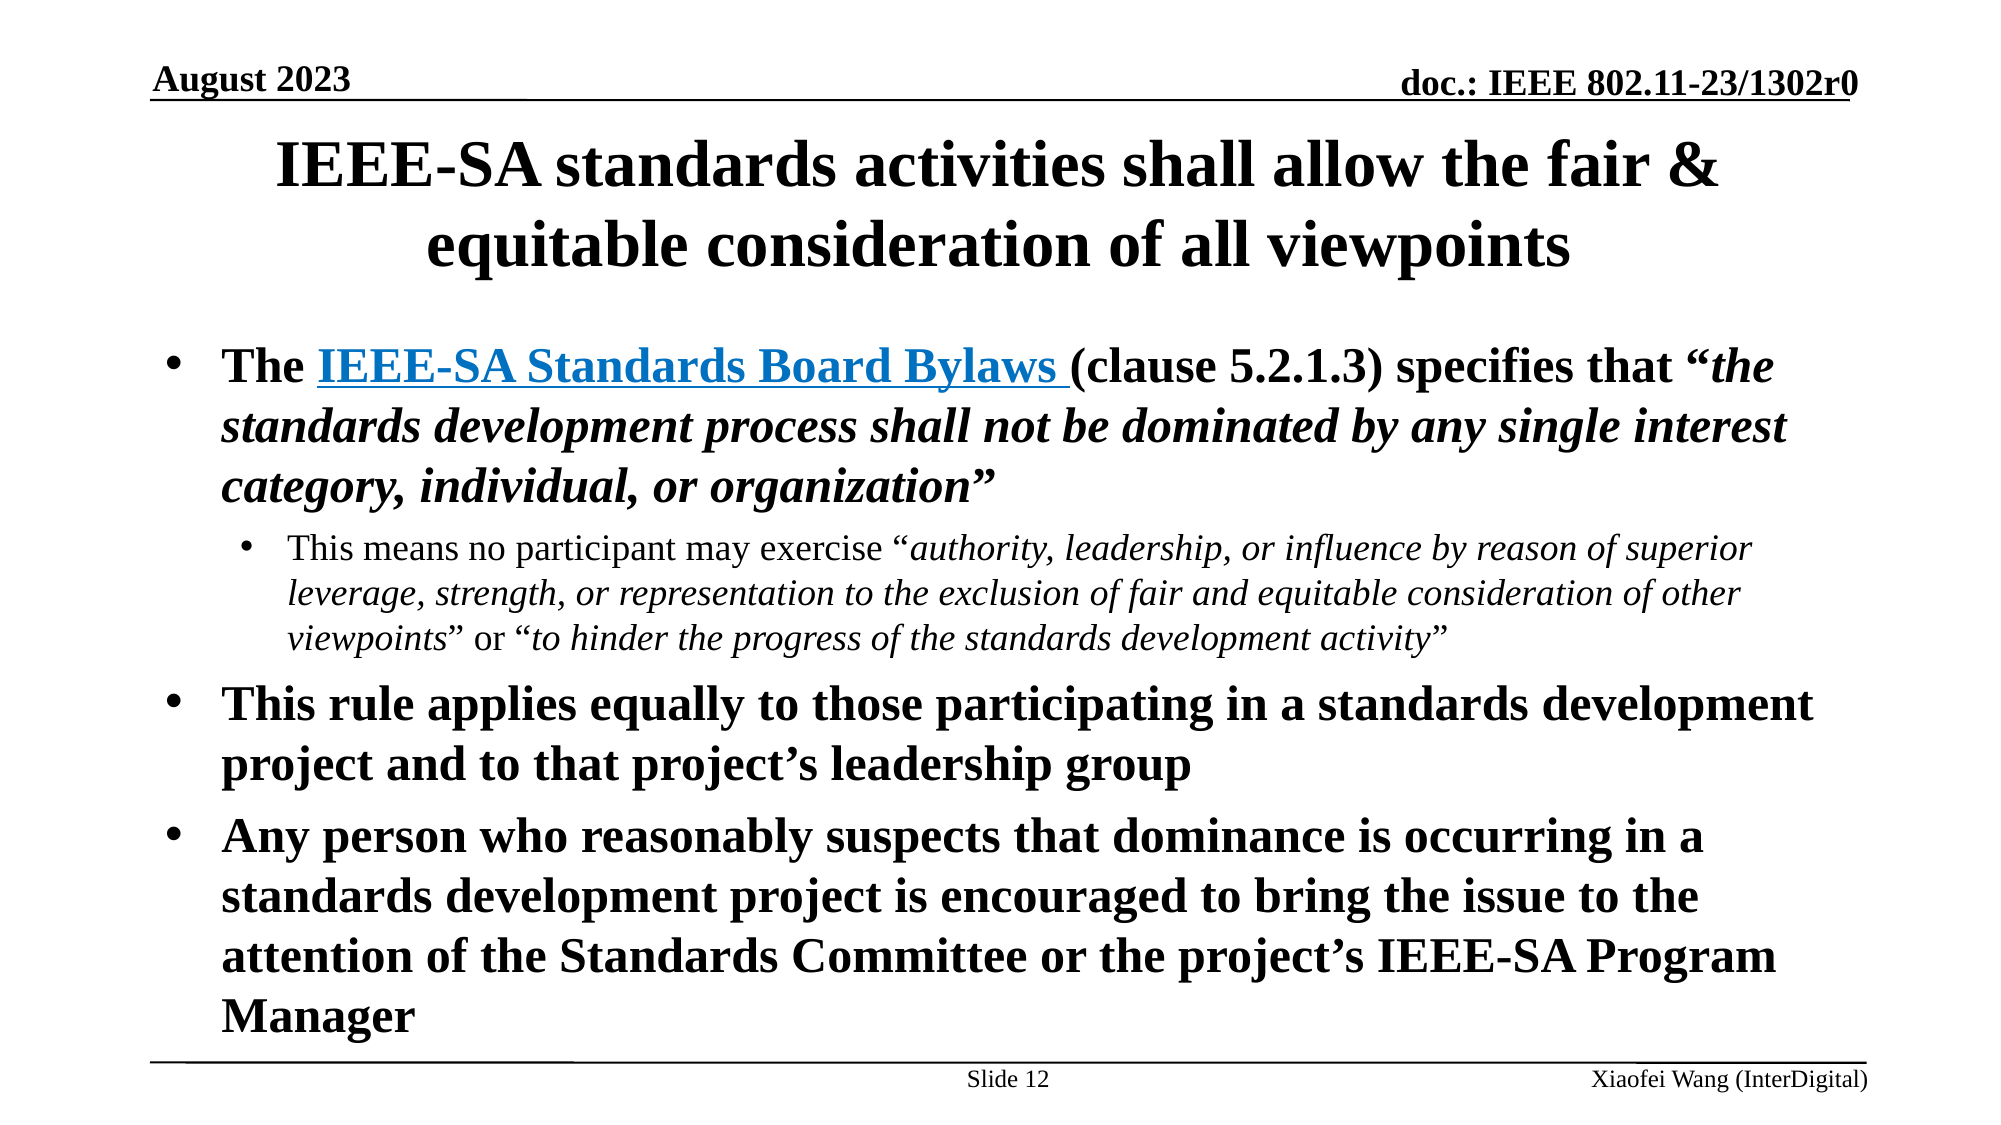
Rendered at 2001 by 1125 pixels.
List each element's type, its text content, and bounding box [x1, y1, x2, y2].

list The IEEE-SA Standards Board Bylaws (clause 5.2.1.3) specifies that “the standards development process shall not be dominated by any single interest category, individual, or organization” This means no participant may exercise “authority, leadership, or influence by reason of superior leverage, strength, or representation to the exclusion of fair and equitable consideration of other viewpoints” or “to hinder the progress of the standards development activity” This rule applies equally to those participating in a standards development project and to that project’s leadership group Any person who reasonably suspects that dominance is occurring in a standards development project is encouraged to bring the issue to the attention of the Standards Committee or the project’s IEEE-SA Program Manager [149, 324, 1850, 1000]
footer Xiaofei Wang (InterDigital) [1171, 1061, 1869, 1093]
title IEEE-SA standards activities shall allow the fair & equitable consideration of all viewpoints [149, 112, 1850, 288]
slide_number Slide 12 [950, 1061, 1067, 1123]
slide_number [152, 54, 563, 100]
